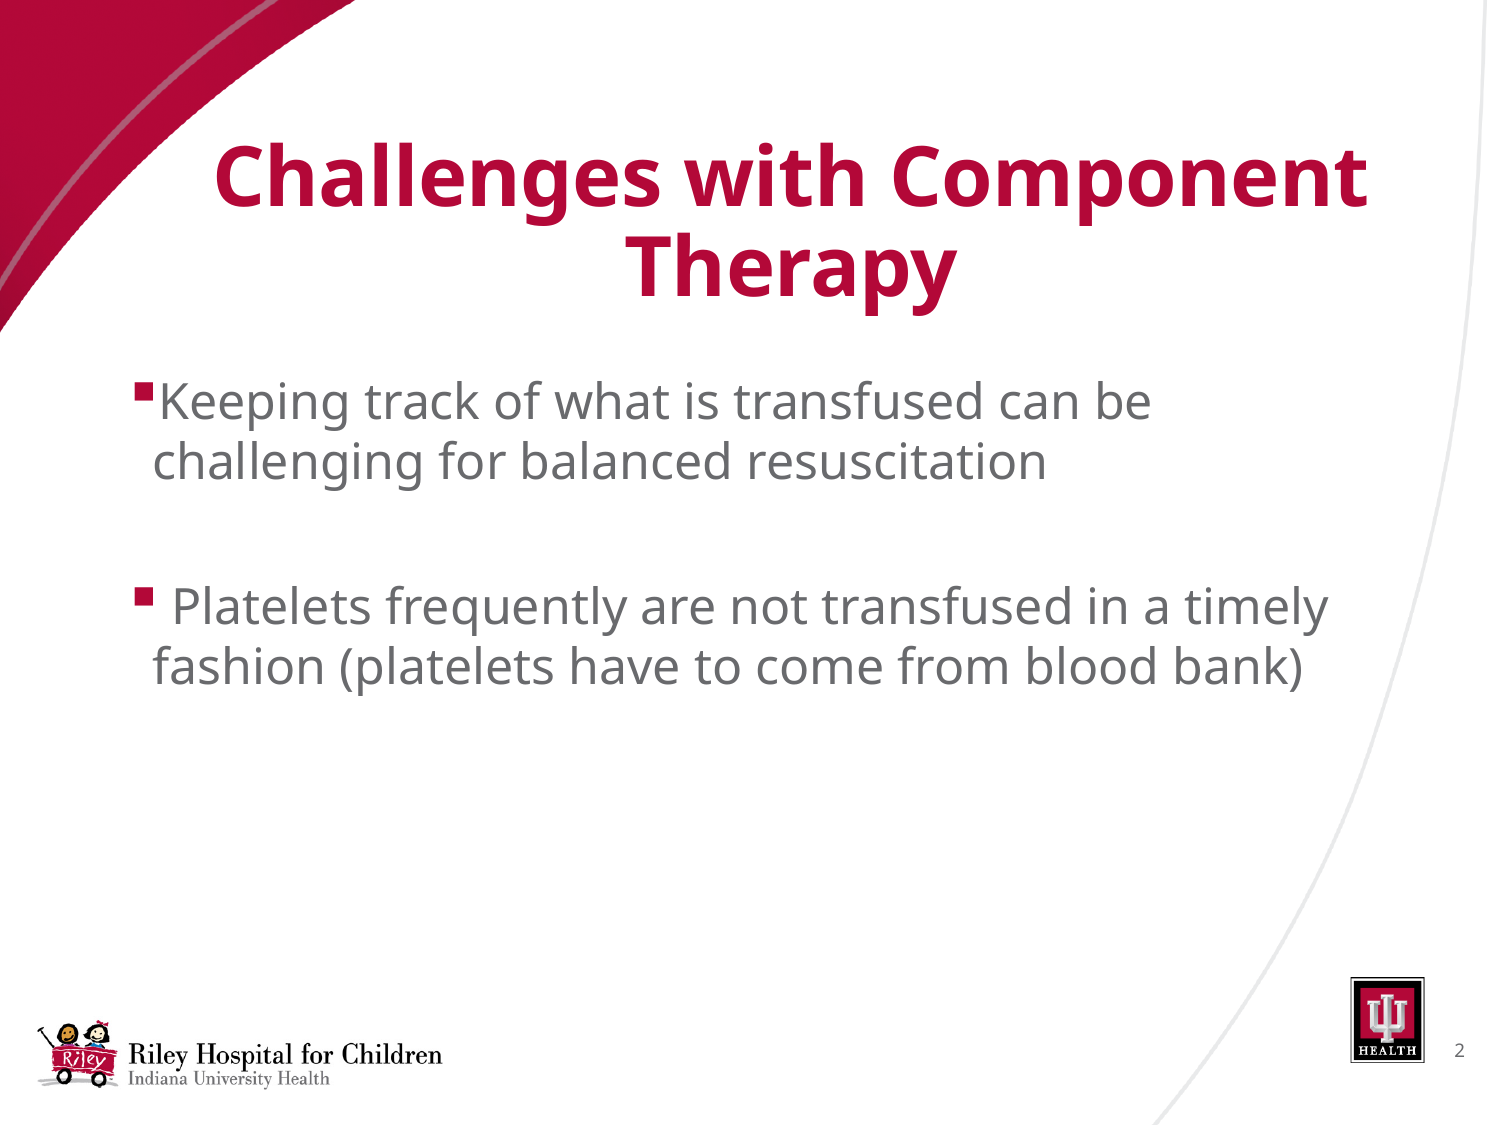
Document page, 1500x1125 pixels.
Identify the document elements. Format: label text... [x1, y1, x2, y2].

list Keeping track of what is transfused can be challenging for balanced resuscitation Platelets frequently are not transfused in a timely fashion (platelets have to come from blood bank) [129, 369, 1336, 1067]
picture [0, 0, 1500, 1125]
title Challenges with Component Therapy [150, 151, 1432, 298]
slide_number 2 [1335, 1019, 1466, 1080]
